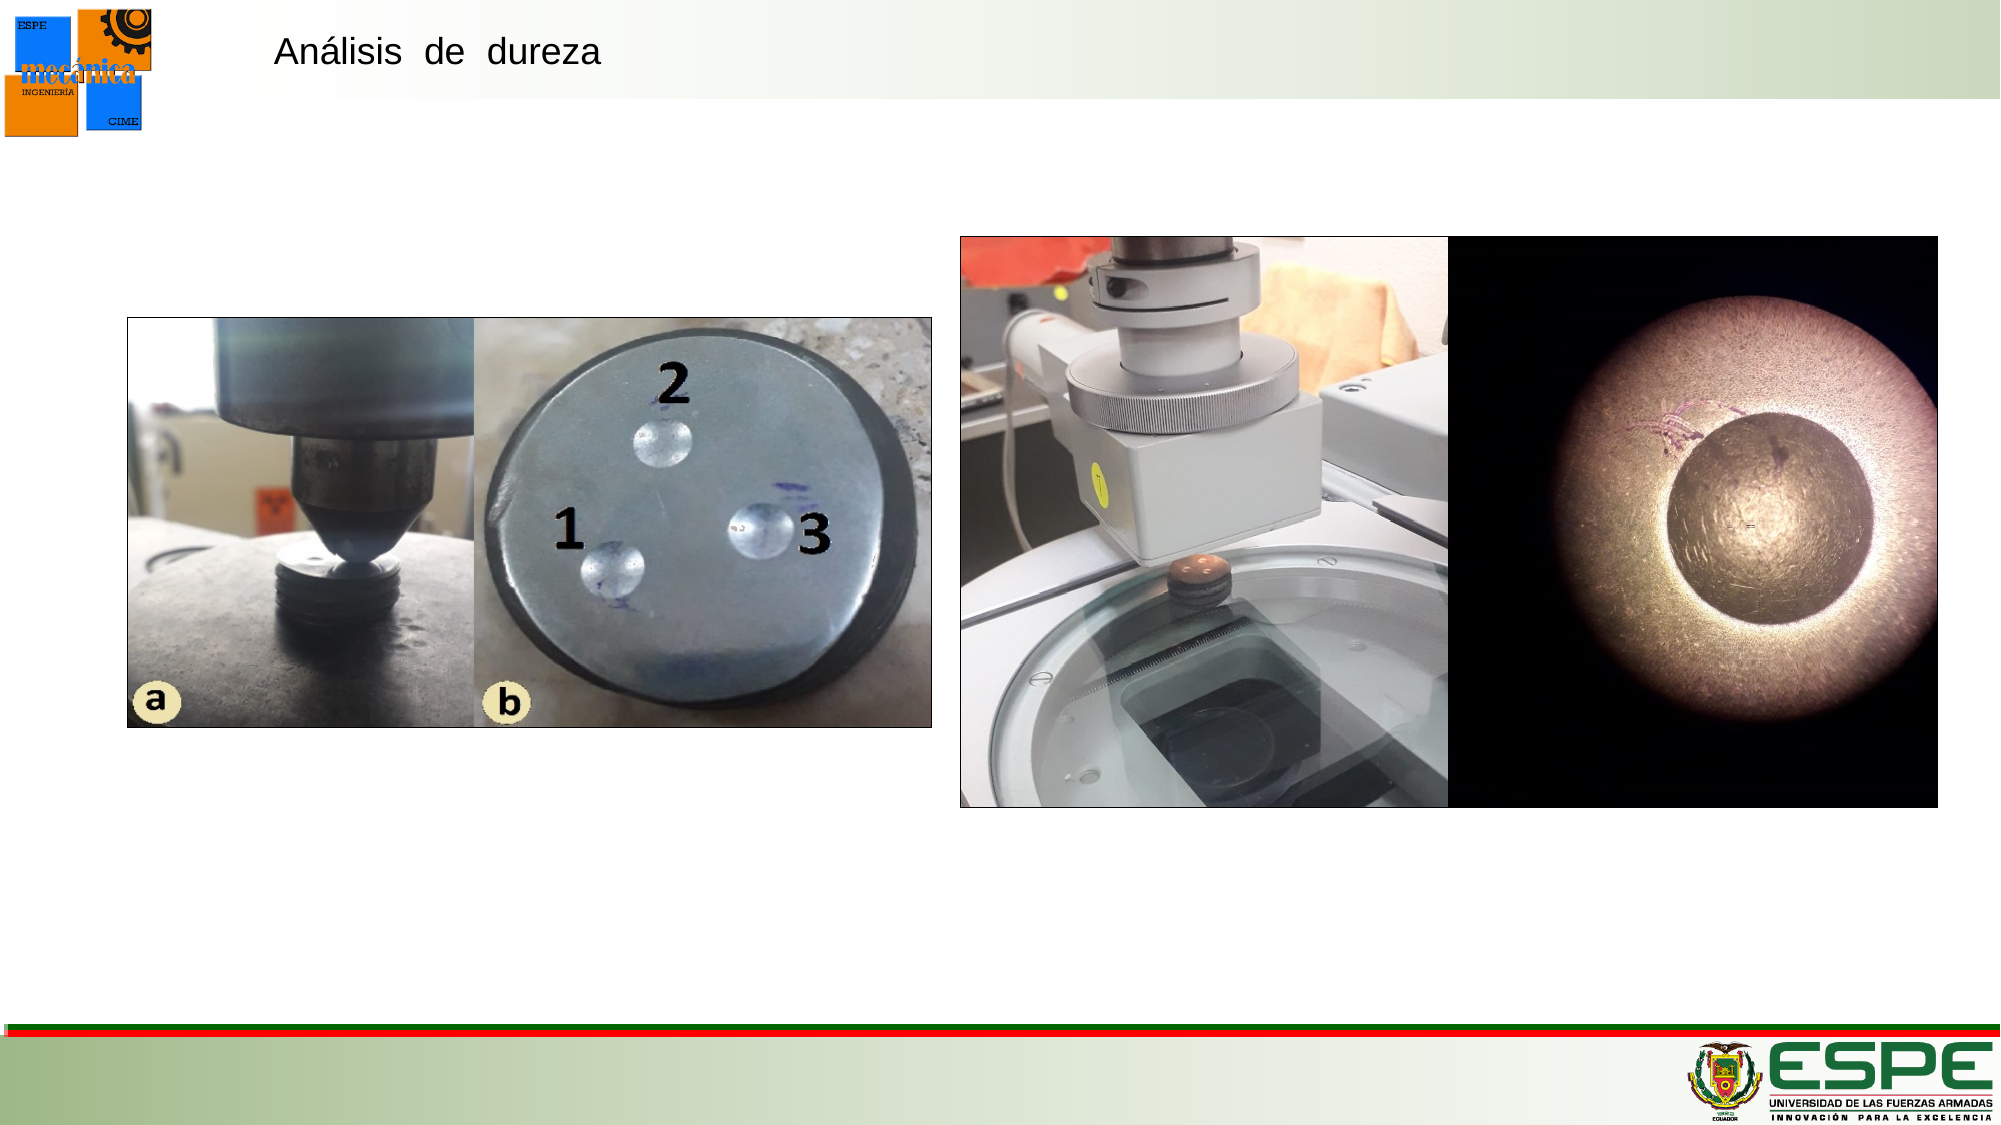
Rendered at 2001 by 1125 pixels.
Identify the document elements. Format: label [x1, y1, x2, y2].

list [0, 5, 155, 140]
picture [0, 0, 2000, 1125]
